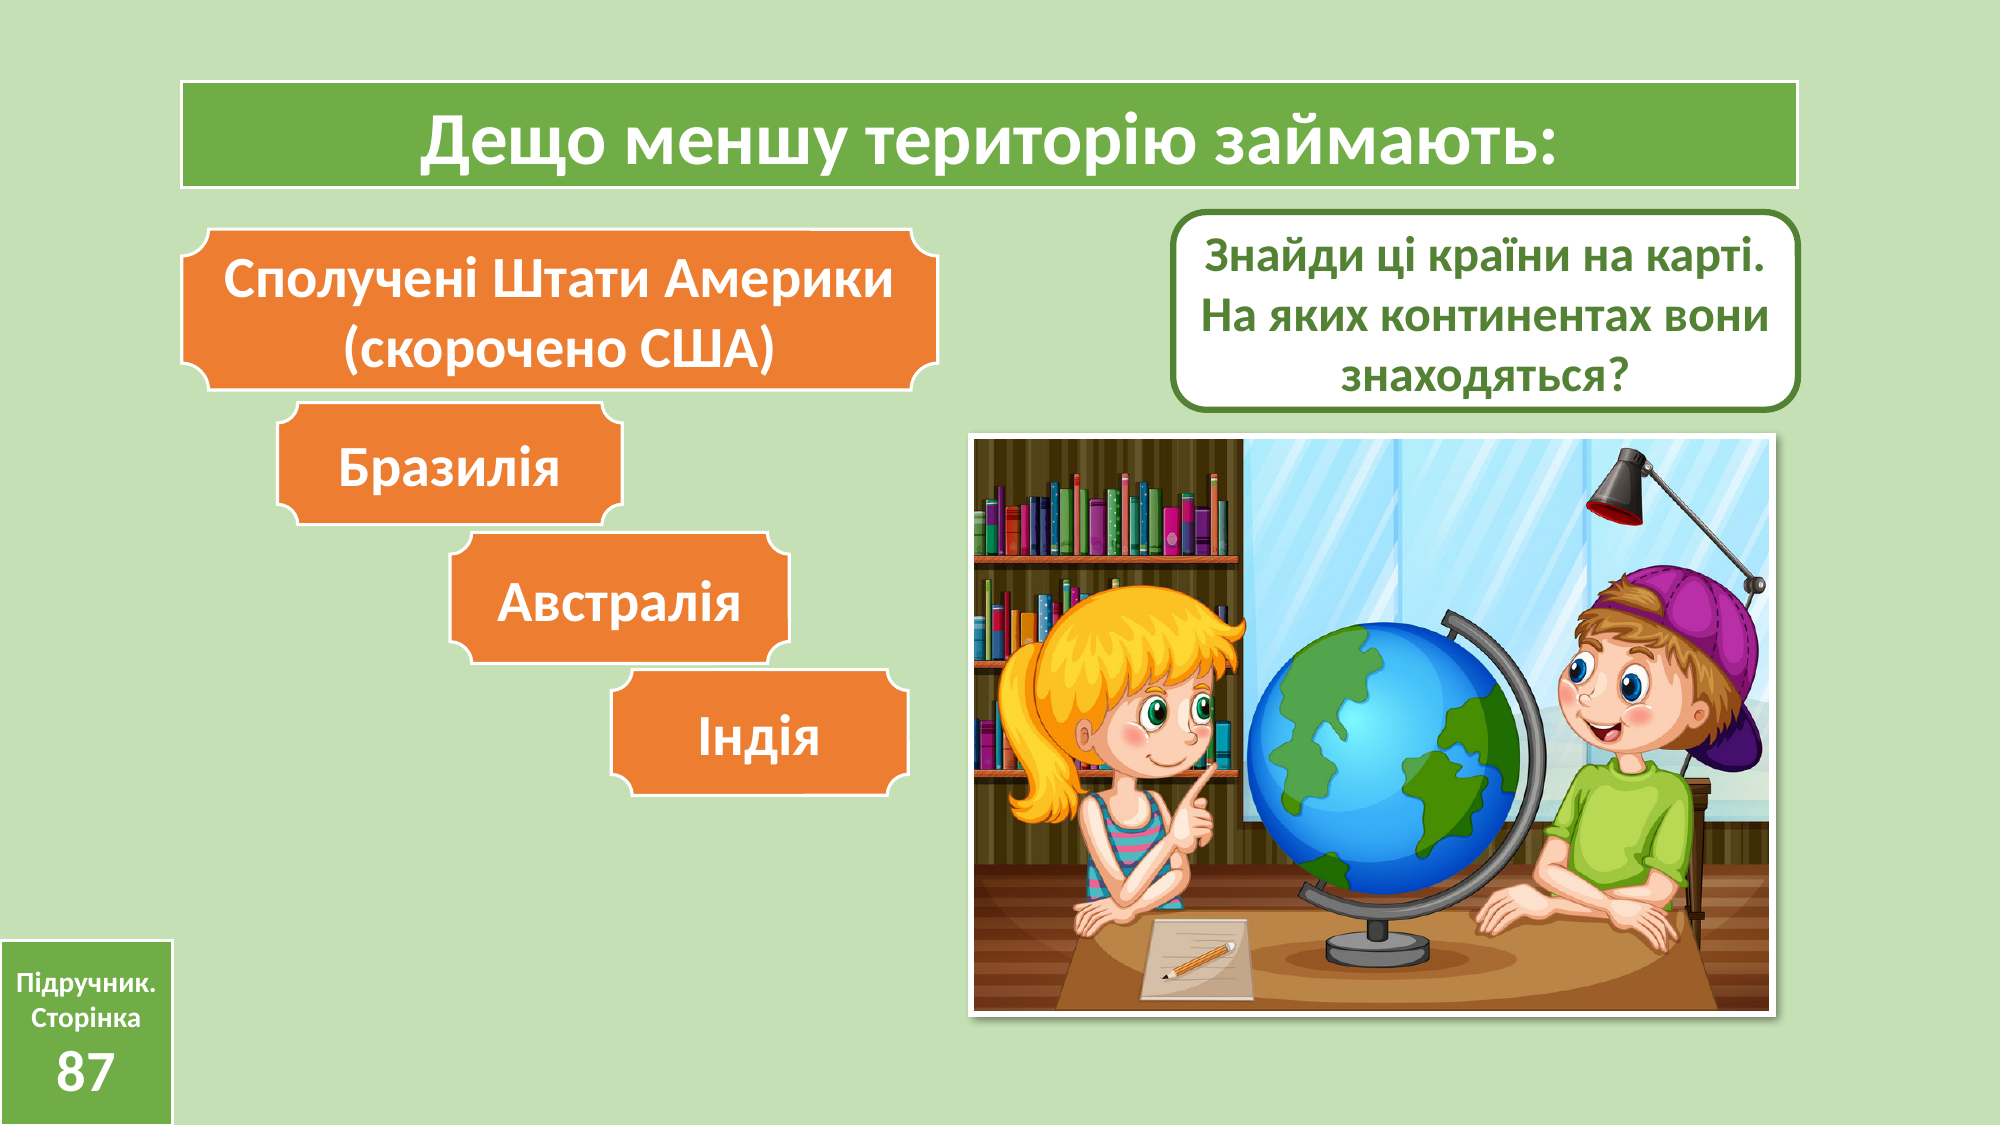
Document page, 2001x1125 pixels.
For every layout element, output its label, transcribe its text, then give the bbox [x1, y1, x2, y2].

text_box Сполучені Штати Америки (скорочено США) [180, 227, 940, 392]
text_box Індія [609, 668, 910, 797]
picture [974, 438, 1770, 1012]
text_box Підручник. Сторінка 87 [0, 939, 174, 1125]
text_box Австралія [448, 530, 791, 666]
text_box Бразилія [275, 401, 624, 527]
text_box Знайди ці країни на карті. На яких континентах вони знаходяться? [1172, 211, 1799, 411]
text_box Дещо меншу територію займають: [180, 80, 1799, 189]
